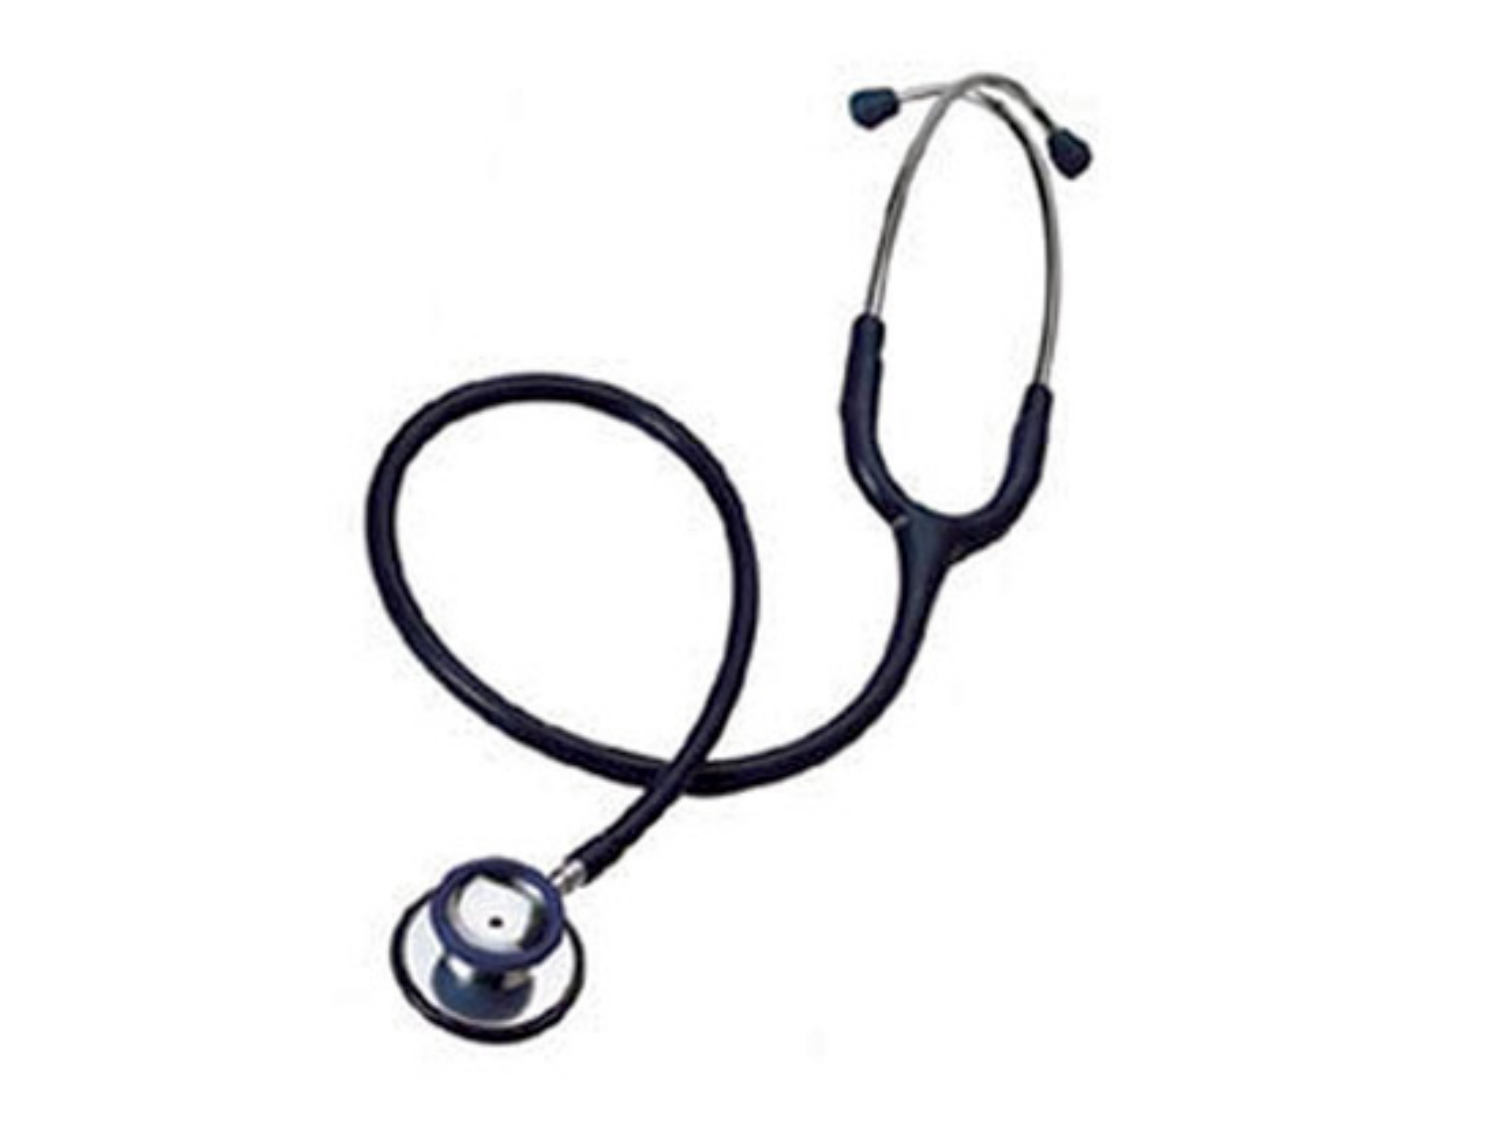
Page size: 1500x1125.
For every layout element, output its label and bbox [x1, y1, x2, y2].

picture [218, 30, 1282, 1095]
